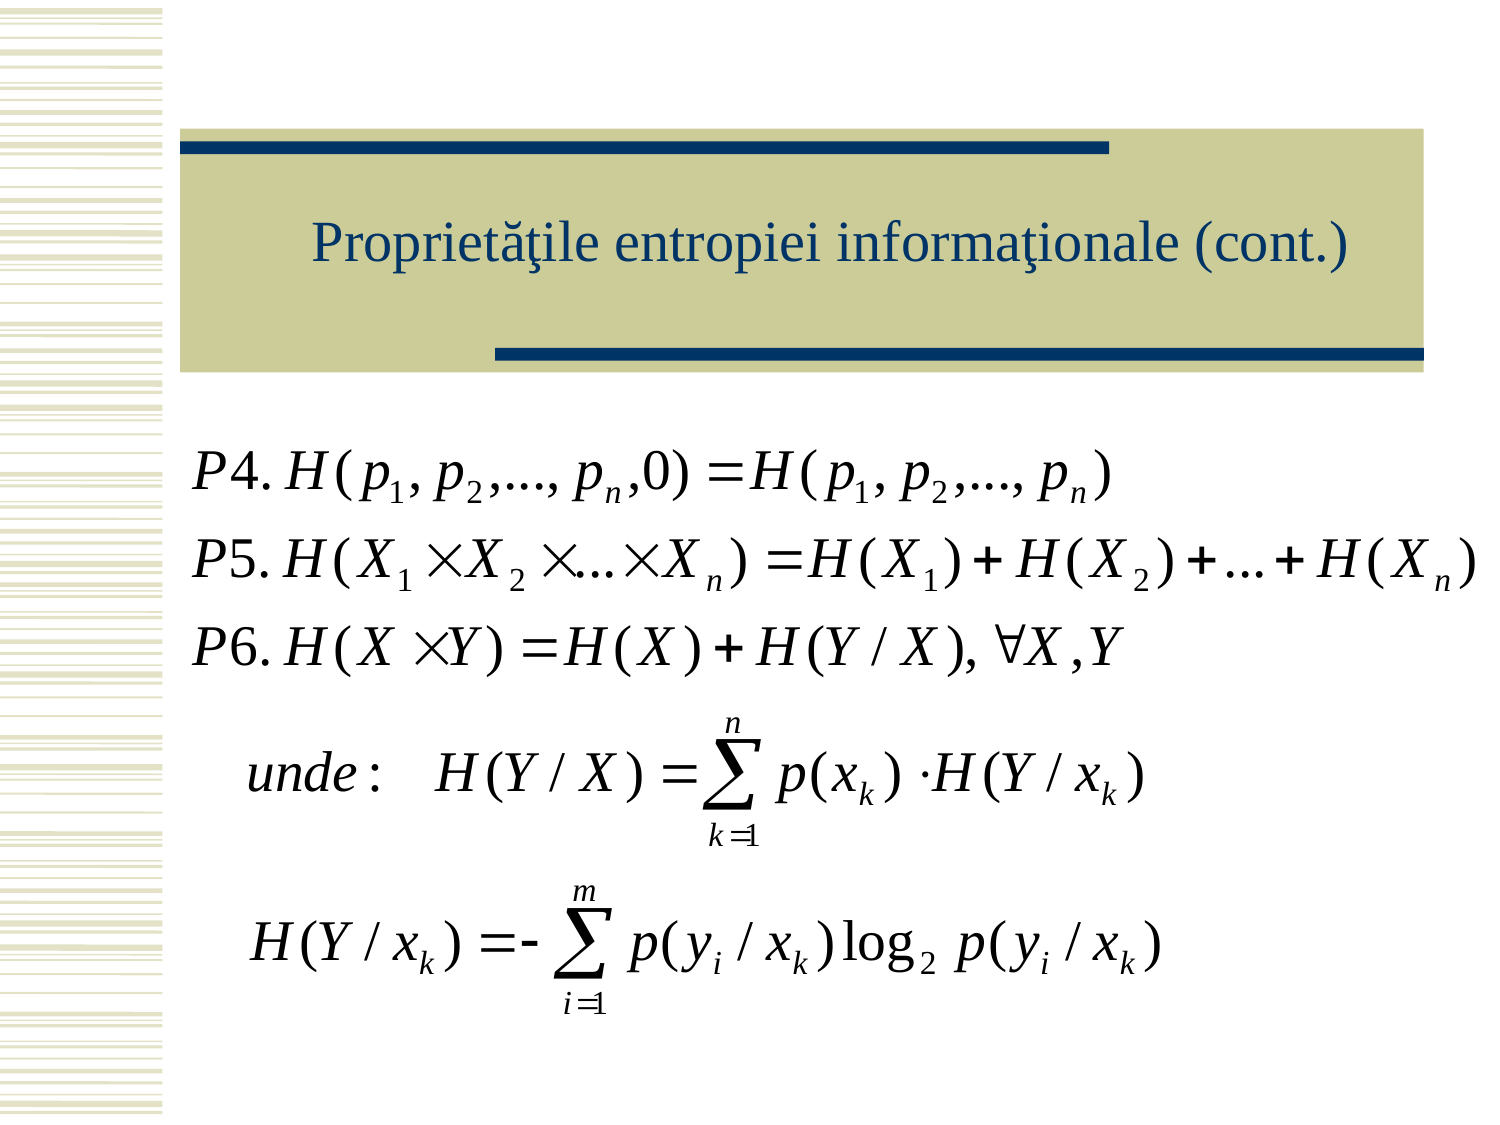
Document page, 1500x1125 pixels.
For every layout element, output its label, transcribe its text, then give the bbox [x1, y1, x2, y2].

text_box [181, 434, 1488, 1026]
text_box Proprietăţile entropiei informaţionale (cont.) [224, 149, 1436, 338]
